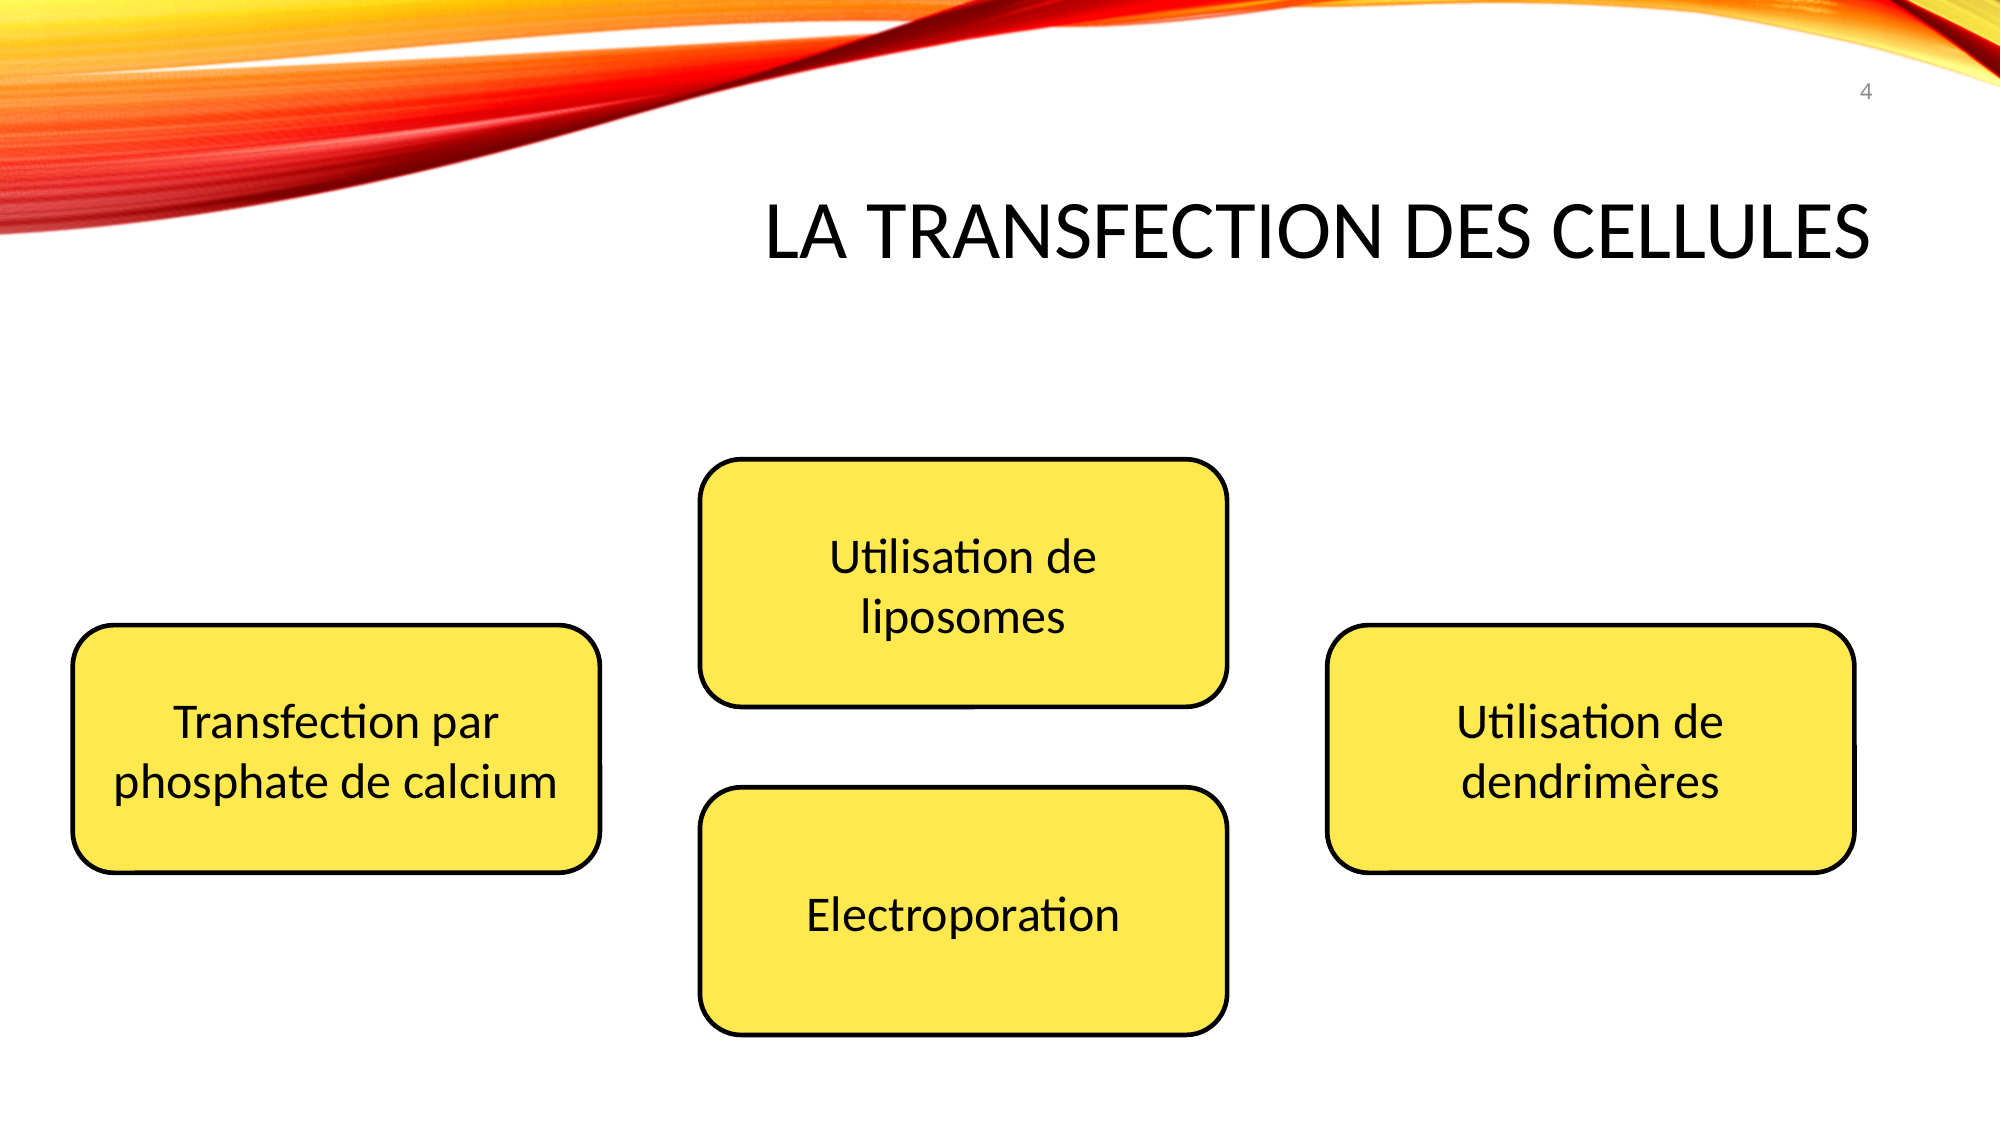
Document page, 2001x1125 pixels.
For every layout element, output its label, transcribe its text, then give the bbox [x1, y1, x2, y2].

title La transfection des cellules [474, 125, 1888, 338]
picture [0, 0, 2000, 237]
text_box Transfection par phosphate de calcium [71, 624, 601, 874]
text_box Utilisation de dendrimères [1326, 624, 1856, 874]
slide_number 4 [1437, 62, 1888, 123]
text_box Electroporation [698, 786, 1229, 1037]
text_box Utilisation de liposomes [698, 458, 1229, 708]
